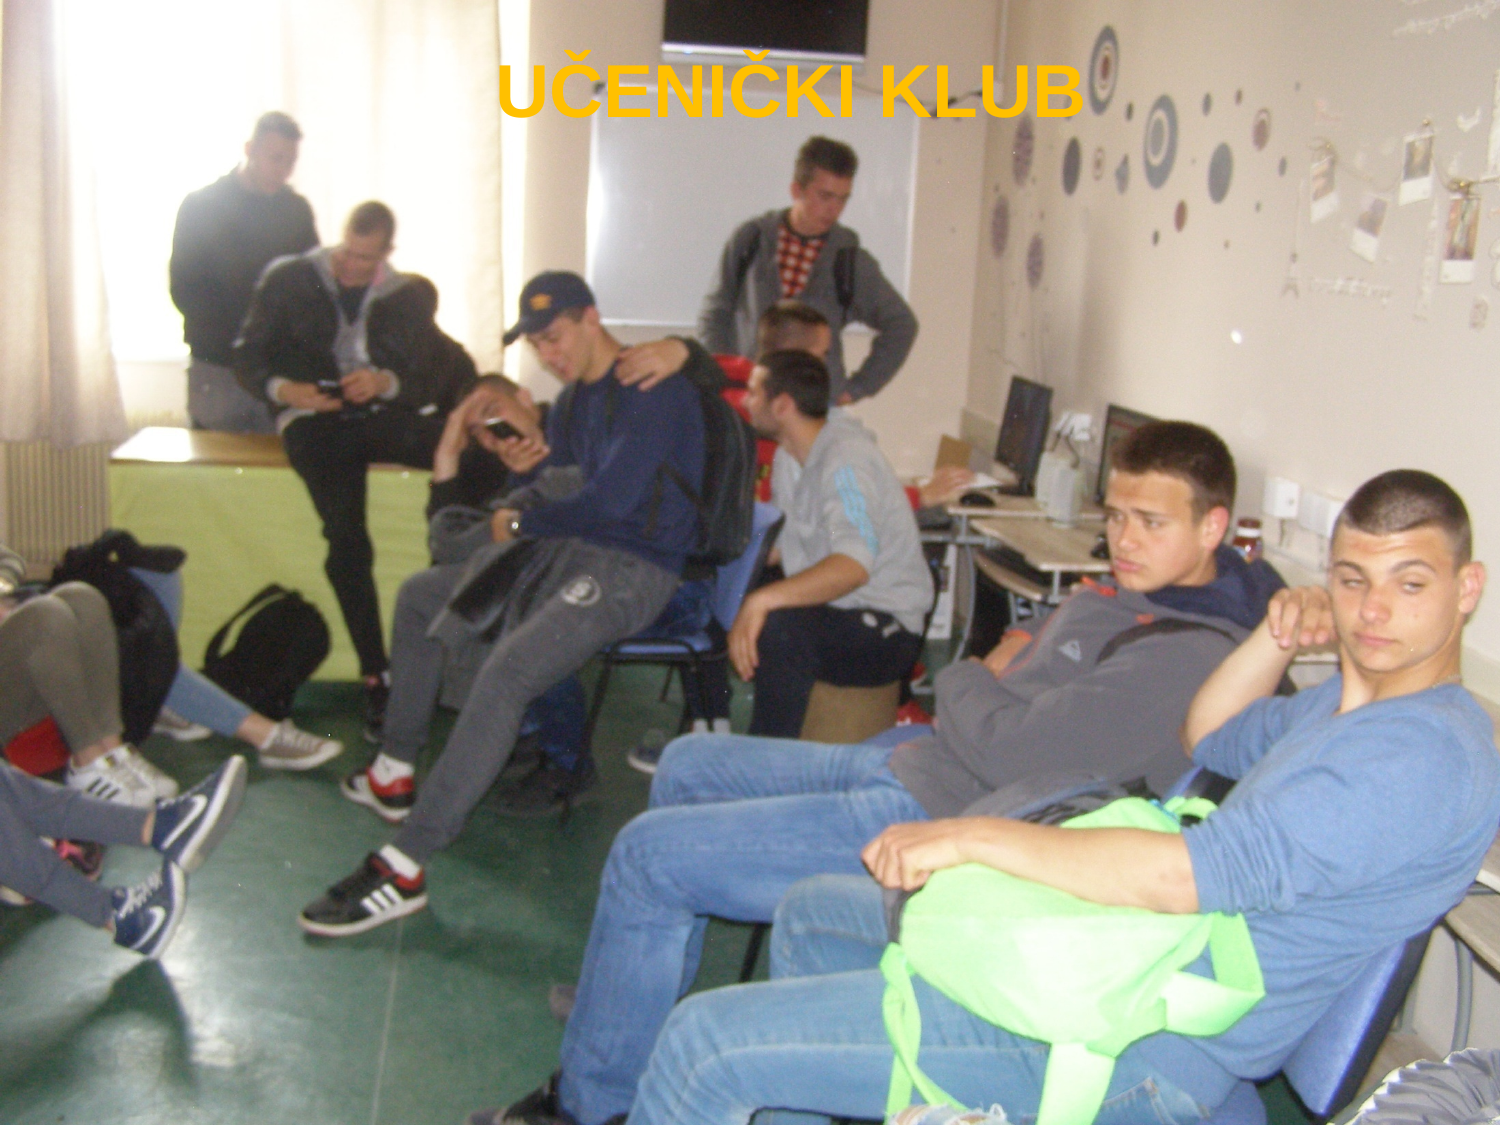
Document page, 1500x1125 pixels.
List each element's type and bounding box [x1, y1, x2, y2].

list [0, 0, 1500, 1125]
